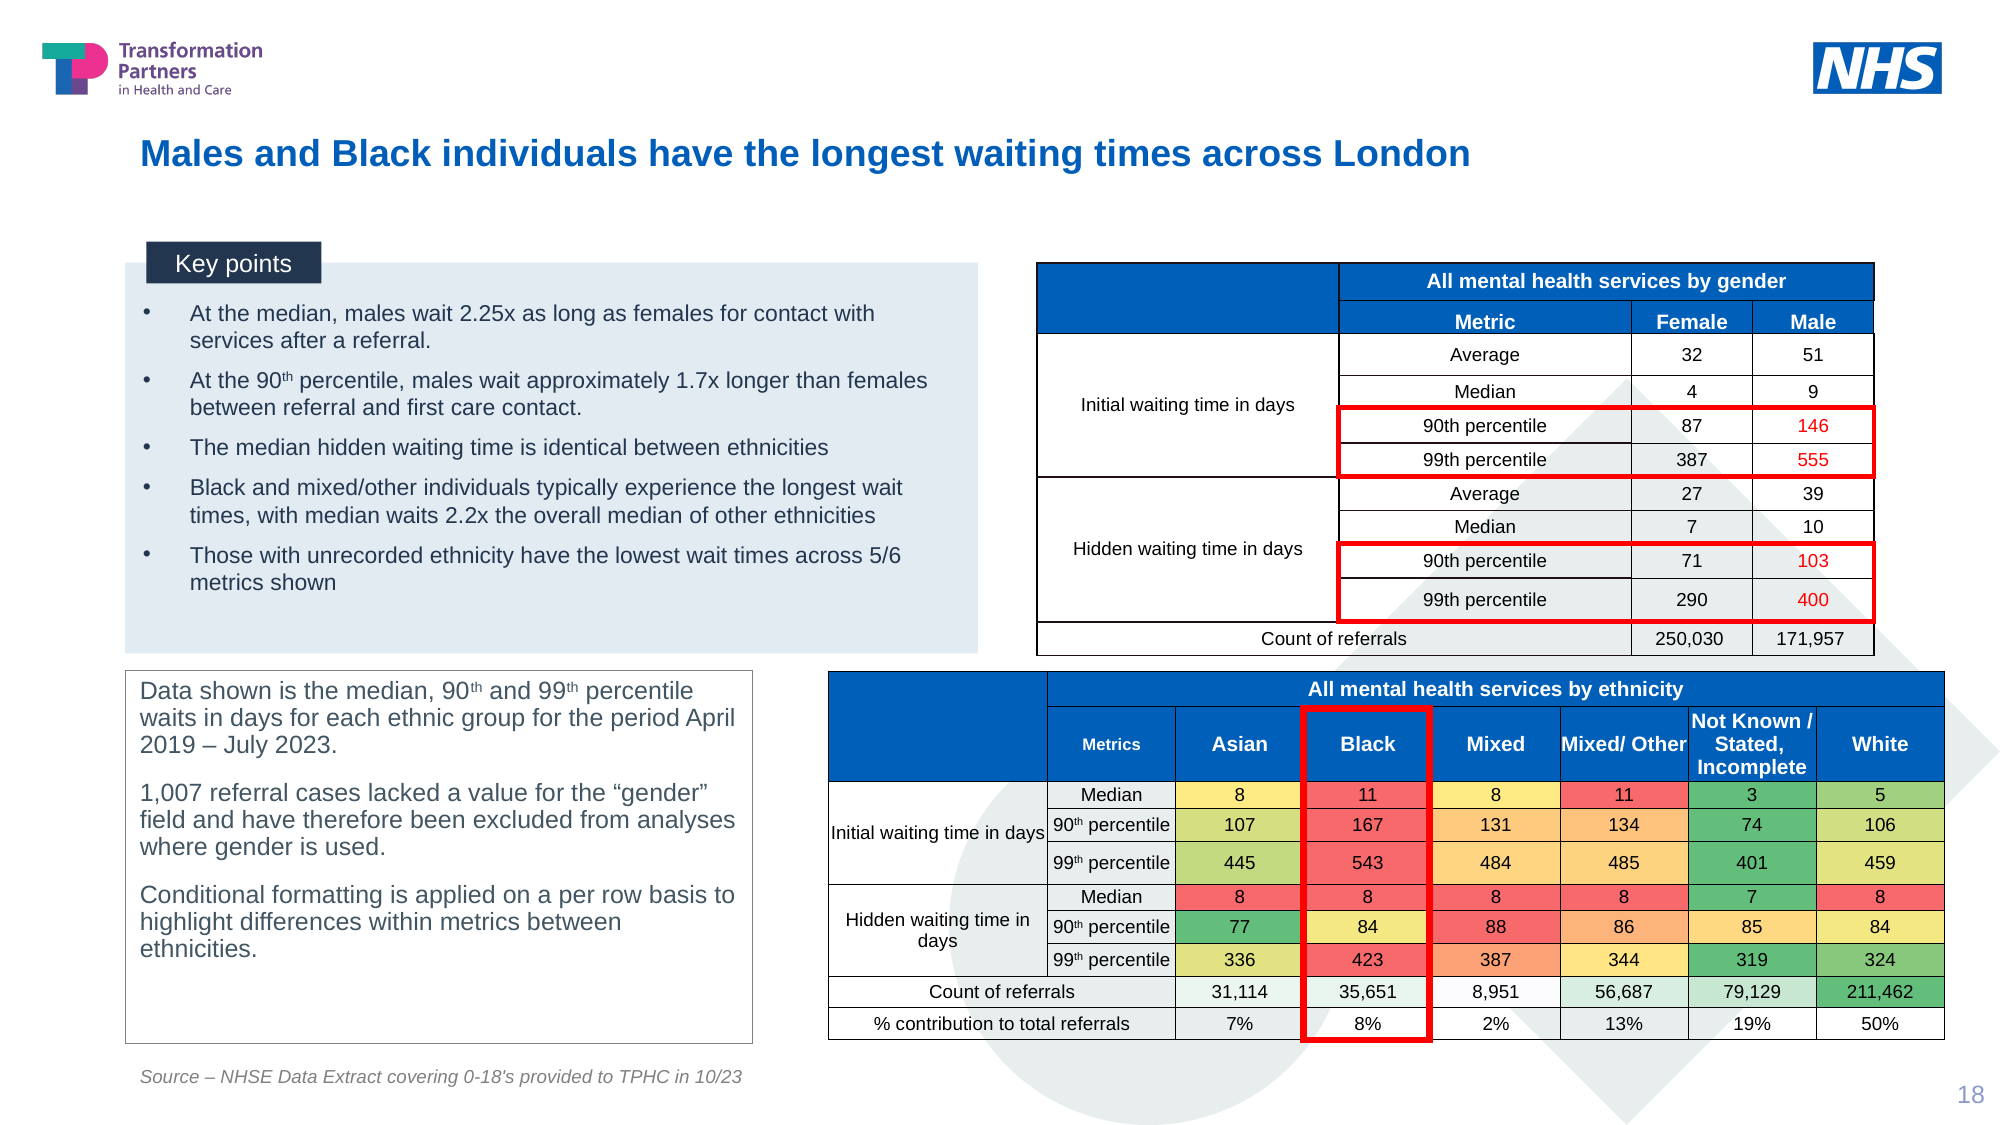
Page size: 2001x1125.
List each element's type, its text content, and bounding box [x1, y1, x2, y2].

table_cell Asian [1176, 707, 1303, 781]
table_header All mental health services by gender [1340, 264, 1873, 300]
table_cell 250,030 [1632, 623, 1752, 655]
table_cell Hidden waiting time in days [829, 885, 1047, 976]
table_cell Metrics [1048, 707, 1175, 781]
table_cell 445 [1176, 842, 1303, 884]
table_cell 9 [1753, 376, 1873, 406]
table_cell Median [1340, 511, 1631, 543]
table_cell 31,114 [1176, 977, 1303, 1007]
table_cell 107 [1176, 809, 1303, 841]
table_cell 8 [1561, 885, 1688, 910]
table_cell Average [1340, 334, 1631, 375]
table_cell Metric [1340, 301, 1631, 333]
table_cell Median [1048, 885, 1175, 910]
table_header [829, 672, 1047, 781]
table_cell Count of referrals [829, 977, 1175, 1007]
text_box [1337, 543, 1875, 623]
table_cell 7 [1632, 511, 1752, 543]
table_cell Median [1048, 782, 1175, 808]
table_cell 99th percentile [1048, 842, 1175, 884]
table_cell 56,687 [1561, 977, 1688, 1007]
text_box Data shown is the median, 90th and 99th percentile waits in days for each ethnic group for the period April 2019 – July 2023. 1,007 referral cases lacked a value for the “gender” field and have therefore been excluded from analyses where gender is used. Conditional formatting is applied on a per row basis to highlight differences within metrics between ethnicities. [125, 670, 753, 1044]
table_cell 86 [1561, 911, 1688, 943]
table_cell 8 [1176, 885, 1303, 910]
table_cell 211,462 [1817, 977, 1944, 1007]
text_box Source – NHSE Data Extract covering 0-18's provided to TPHC in 10/23 [125, 1057, 1874, 1095]
table_cell Initial waiting time in days [829, 782, 1047, 884]
table_cell 8 [1176, 782, 1303, 808]
table_cell 485 [1561, 842, 1688, 884]
table_cell Median [1340, 376, 1631, 406]
table_header All mental health services by ethnicity [1048, 672, 1944, 706]
text_box At the median, males wait 2.25x as long as females for contact with services after a referral. At the 90th percentile, males wait approximately 1.7x longer than females between referral and first care contact. The median hidden waiting time is identical between ethnicities Black and mixed/other individuals typically experience the longest wait times, with median waits 2.2x the overall median of other ethnicities Those with unrecorded ethnicity have the lowest wait times across 5/6 metrics shown [125, 262, 978, 654]
table_cell 401 [1689, 842, 1816, 884]
table_cell 459 [1817, 842, 1944, 884]
table_cell 7% [1176, 1008, 1303, 1039]
picture [1813, 42, 1942, 94]
table_cell 19% [1689, 1008, 1816, 1039]
table_cell Initial waiting time in days [1038, 334, 1338, 476]
table_cell % contribution to total referrals [829, 1008, 1175, 1039]
table_cell 324 [1817, 944, 1944, 976]
table_cell Hidden waiting time in days [1038, 478, 1338, 621]
table_cell 5 [1817, 782, 1944, 808]
table_header [1038, 264, 1338, 333]
table_cell 84 [1817, 911, 1944, 943]
table_cell 27 [1632, 478, 1752, 510]
text_box [1337, 406, 1875, 478]
table_cell 79,129 [1689, 977, 1816, 1007]
table_cell 13% [1561, 1008, 1688, 1039]
table_cell 10 [1753, 511, 1873, 543]
title Males and Black individuals have the longest waiting times across London [125, 126, 1830, 247]
table_cell 74 [1689, 809, 1816, 841]
table_cell Average [1340, 478, 1631, 510]
table_cell 131 [1432, 809, 1560, 841]
table_cell Count of referrals [1038, 623, 1631, 655]
table_cell 319 [1689, 944, 1816, 976]
table_cell 3 [1689, 782, 1816, 808]
table_cell 50% [1817, 1008, 1944, 1039]
table_cell Male [1753, 301, 1873, 333]
table_cell 106 [1817, 809, 1944, 841]
table_cell 11 [1561, 782, 1688, 808]
table_cell 77 [1176, 911, 1303, 943]
table_cell 39 [1753, 478, 1873, 510]
table_cell 32 [1632, 334, 1752, 375]
table_cell 90th percentile [1048, 911, 1175, 943]
table_cell Mixed/ Other [1561, 707, 1688, 781]
table_cell 8 [1432, 885, 1560, 910]
table_cell 4 [1632, 376, 1752, 406]
table_cell 88 [1432, 911, 1560, 943]
table_cell 134 [1561, 809, 1688, 841]
text_box Key points [146, 241, 322, 284]
table_cell 336 [1176, 944, 1303, 976]
table_cell 8 [1432, 782, 1560, 808]
table_cell 8 [1817, 885, 1944, 910]
table_cell White [1817, 707, 1944, 781]
table_cell Female [1632, 301, 1752, 333]
slide_number 18 [1854, 1063, 2000, 1124]
table_cell 344 [1561, 944, 1688, 976]
table_cell 51 [1753, 334, 1873, 375]
table_cell 171,957 [1753, 623, 1873, 655]
table_cell Mixed [1432, 707, 1560, 781]
table_cell 387 [1432, 944, 1560, 976]
table_cell 99th percentile [1048, 944, 1175, 976]
table_cell 2% [1432, 1008, 1560, 1039]
table_cell 90th percentile [1048, 809, 1175, 841]
table_cell 7 [1689, 885, 1816, 910]
table_cell 484 [1432, 842, 1560, 884]
table_cell 85 [1689, 911, 1816, 943]
table_cell Not Known / Stated, Incomplete [1689, 707, 1816, 781]
text_box [1303, 708, 1431, 1041]
table_cell 8,951 [1432, 977, 1560, 1007]
